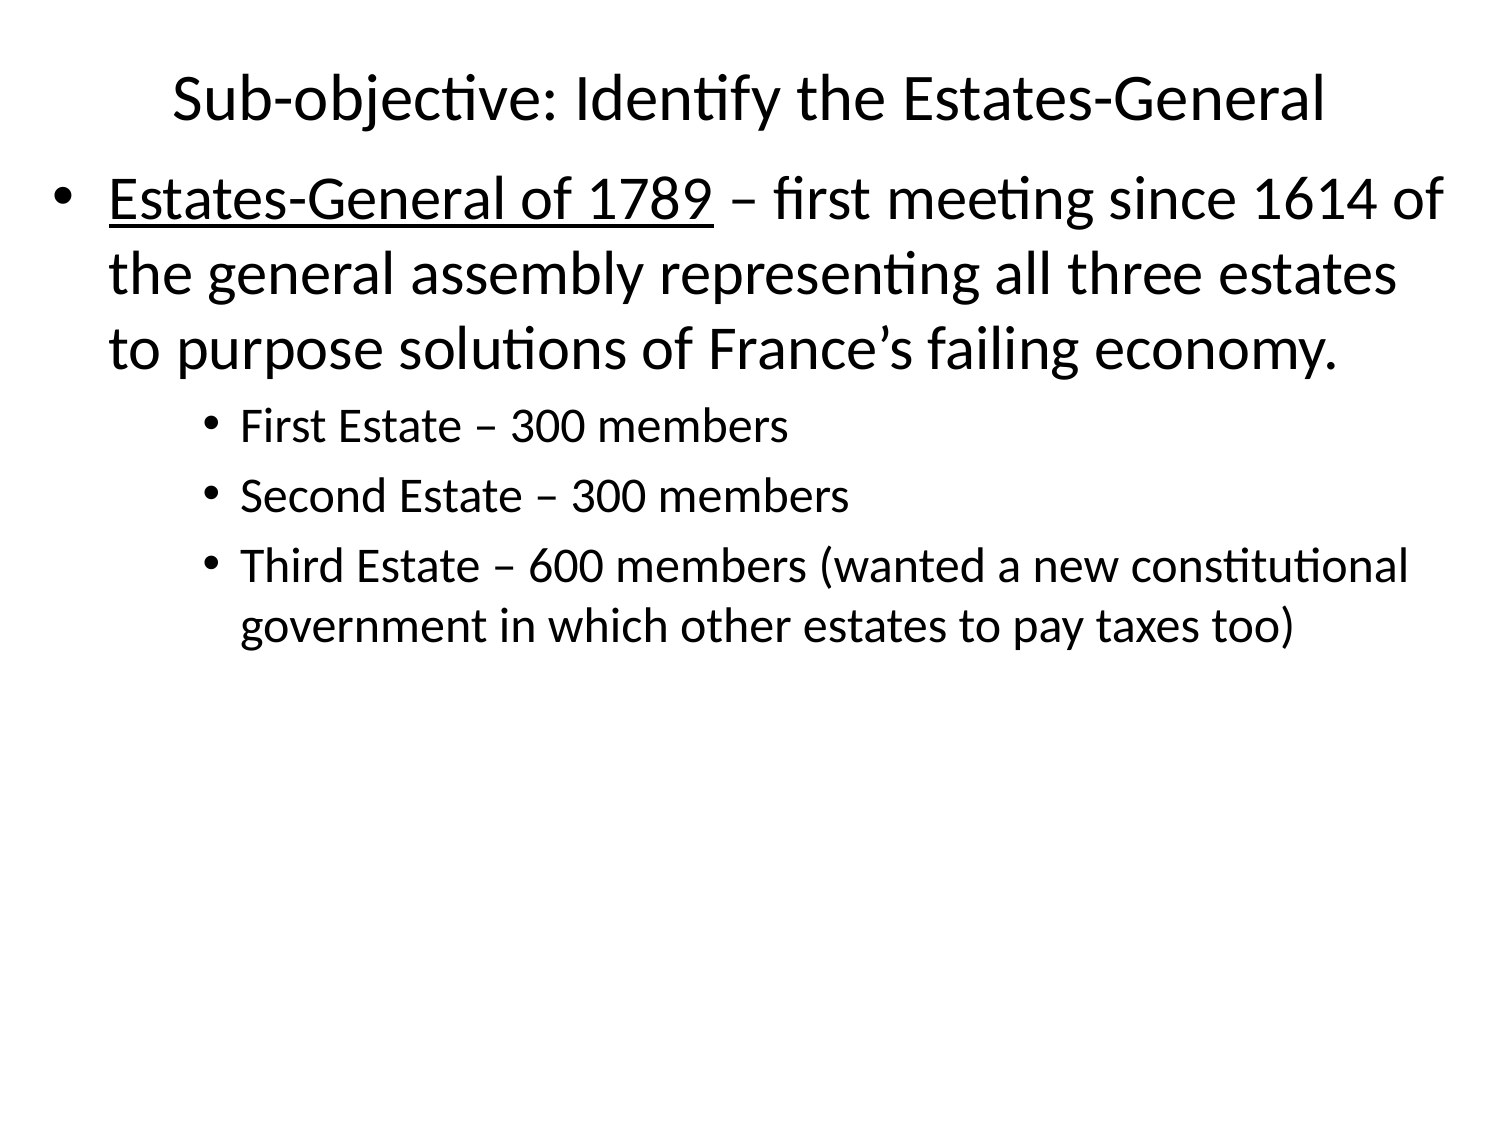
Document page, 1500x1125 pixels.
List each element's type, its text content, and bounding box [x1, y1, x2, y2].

title Sub-objective: Identify the Estates-General [74, 0, 1426, 149]
list Estates-General of 1789 – first meeting since 1614 of the general assembly representing all three estates to purpose solutions of France’s failing economy. First Estate – 300 members Second Estate – 300 members Third Estate – 600 members (wanted a new constitutional government in which other estates to pay taxes too) [37, 149, 1463, 1101]
